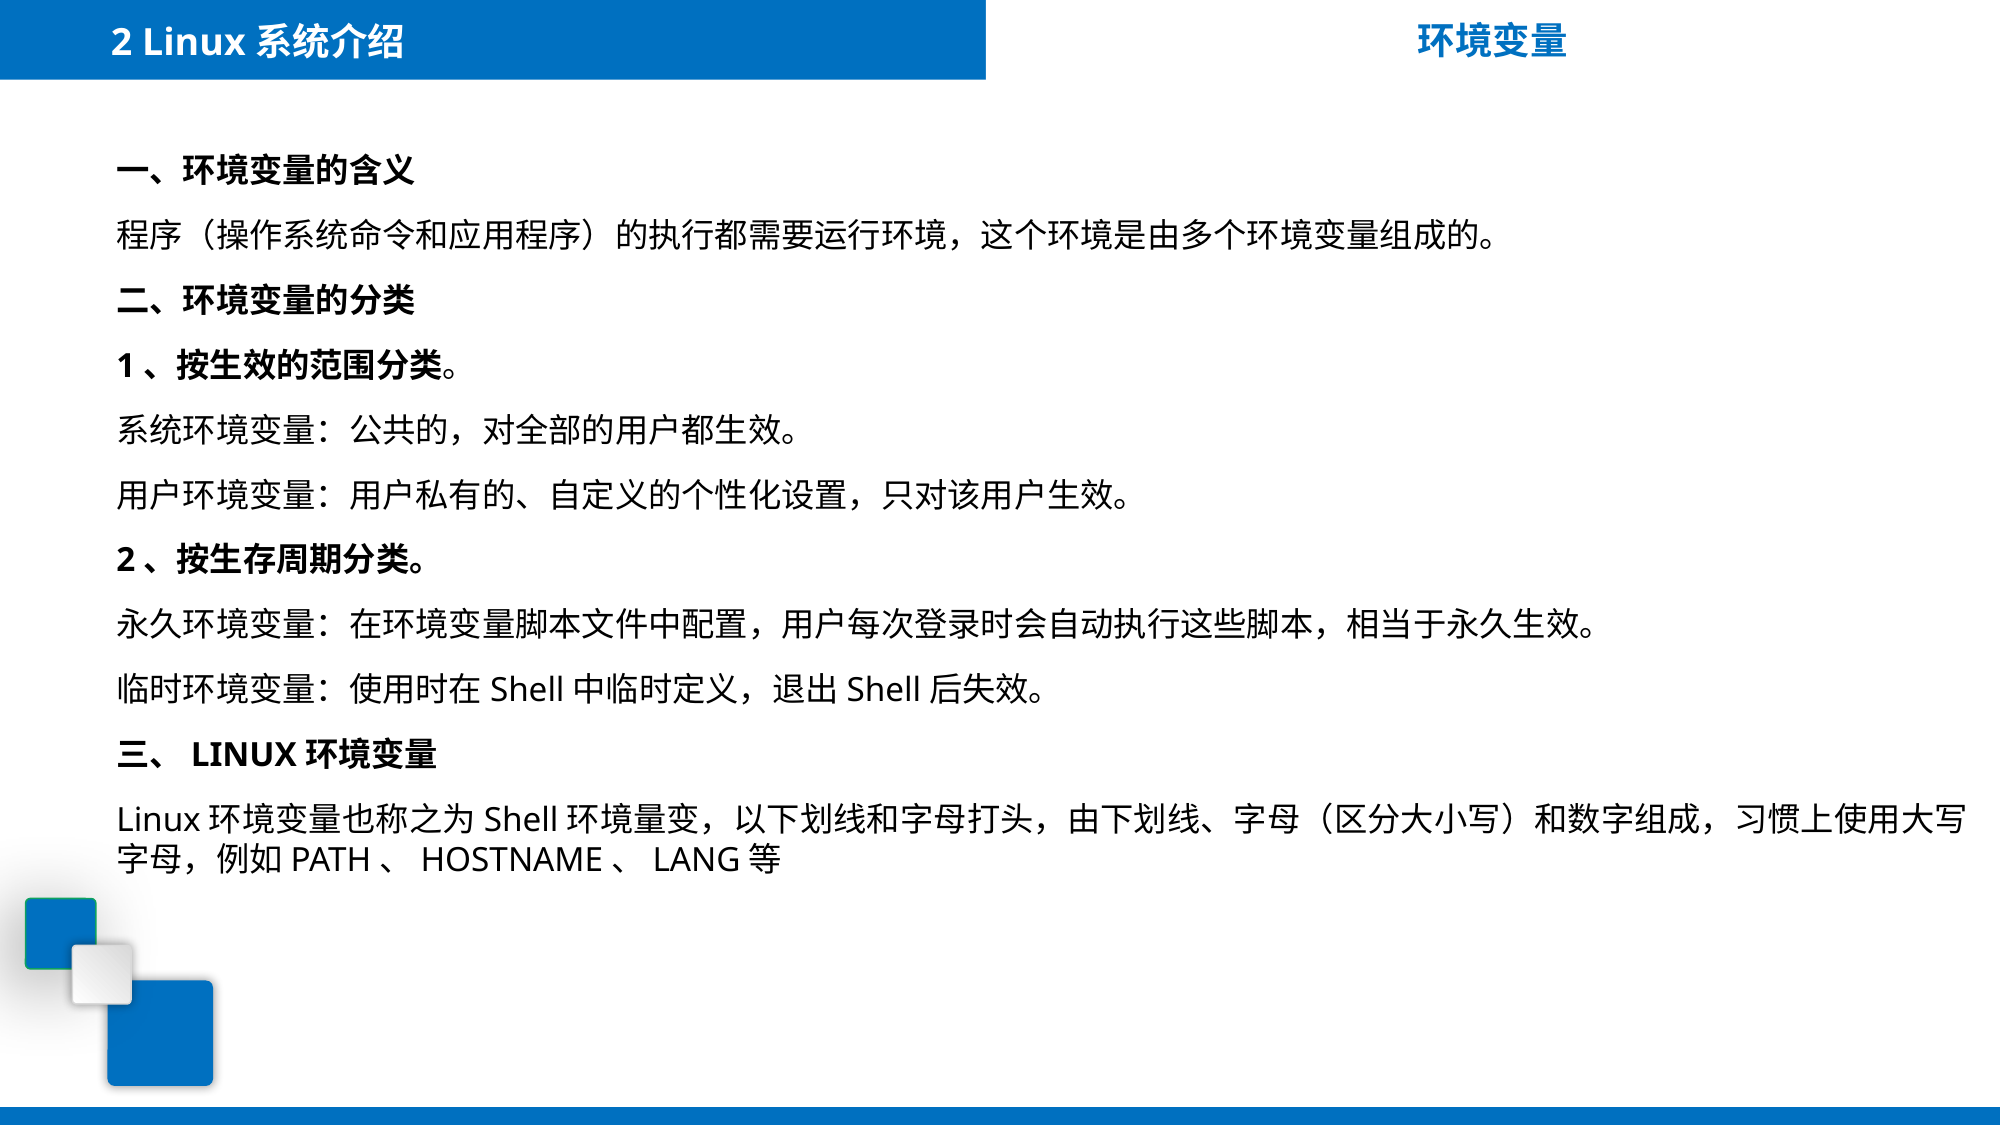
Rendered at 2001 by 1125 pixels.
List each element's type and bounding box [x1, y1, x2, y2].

text_box [0, 0, 2000, 1125]
text_box [25, 898, 214, 1086]
